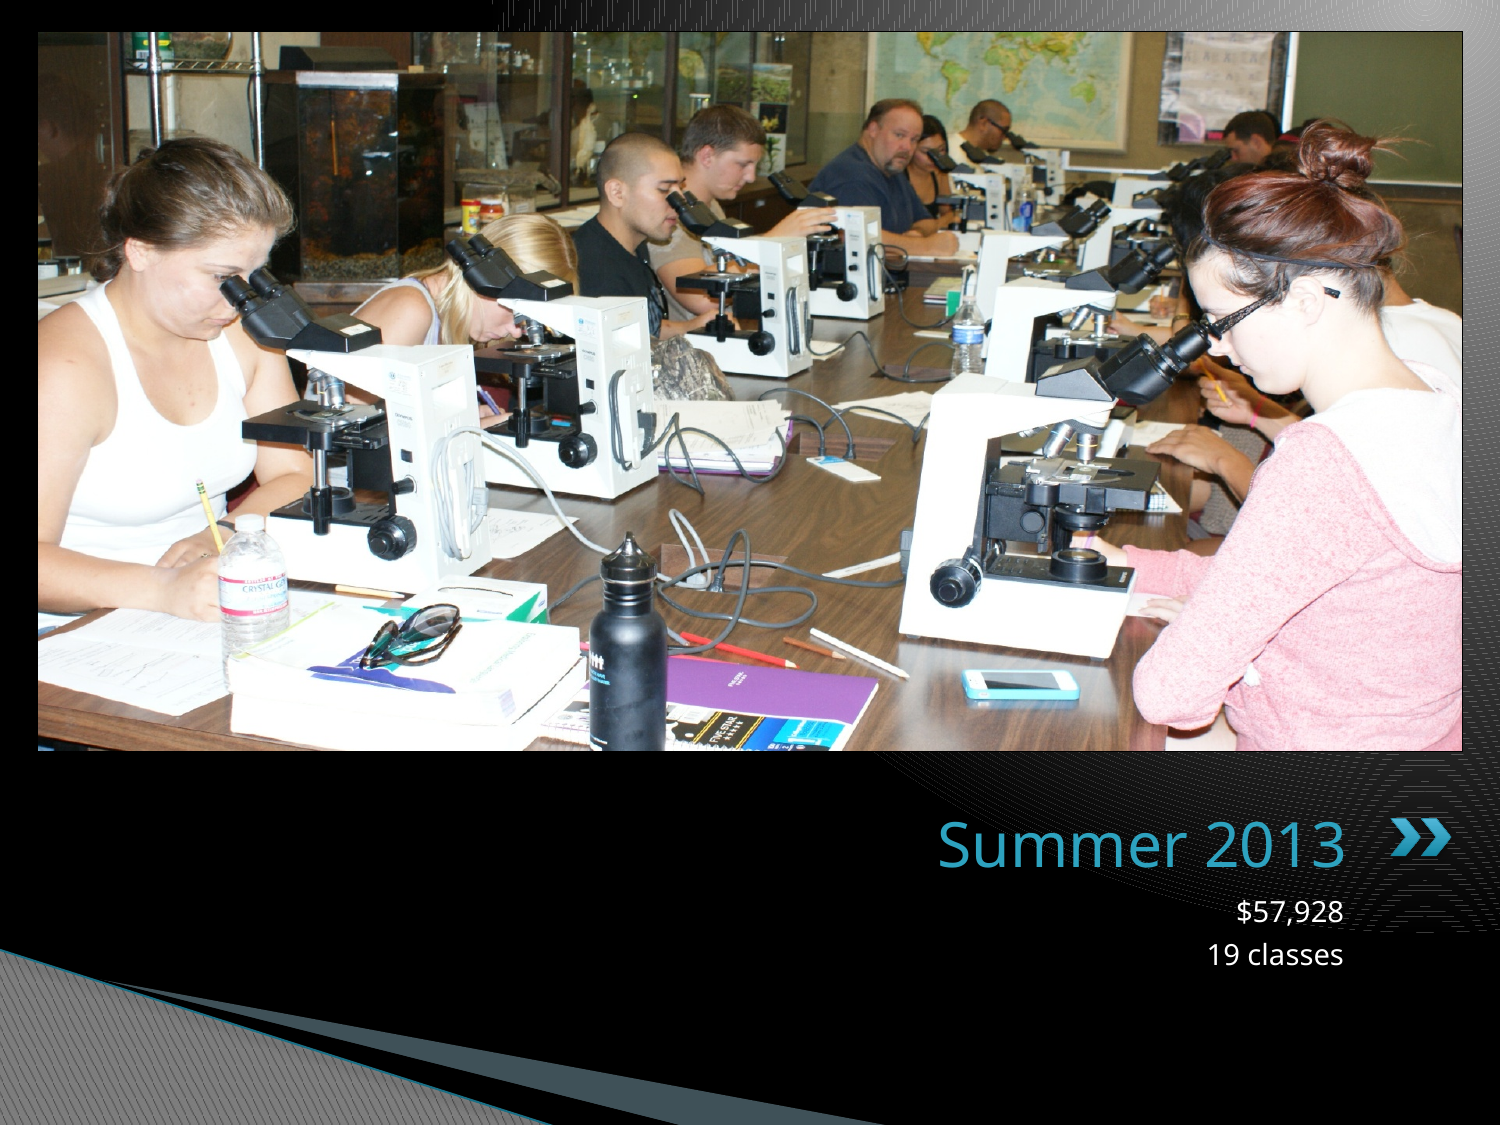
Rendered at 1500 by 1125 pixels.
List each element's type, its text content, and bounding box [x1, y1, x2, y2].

picture [0, 952, 543, 1125]
picture [37, 30, 1463, 752]
title Summer 2013 [37, 798, 1363, 891]
list $57,928 19 classes [187, 892, 1363, 1000]
